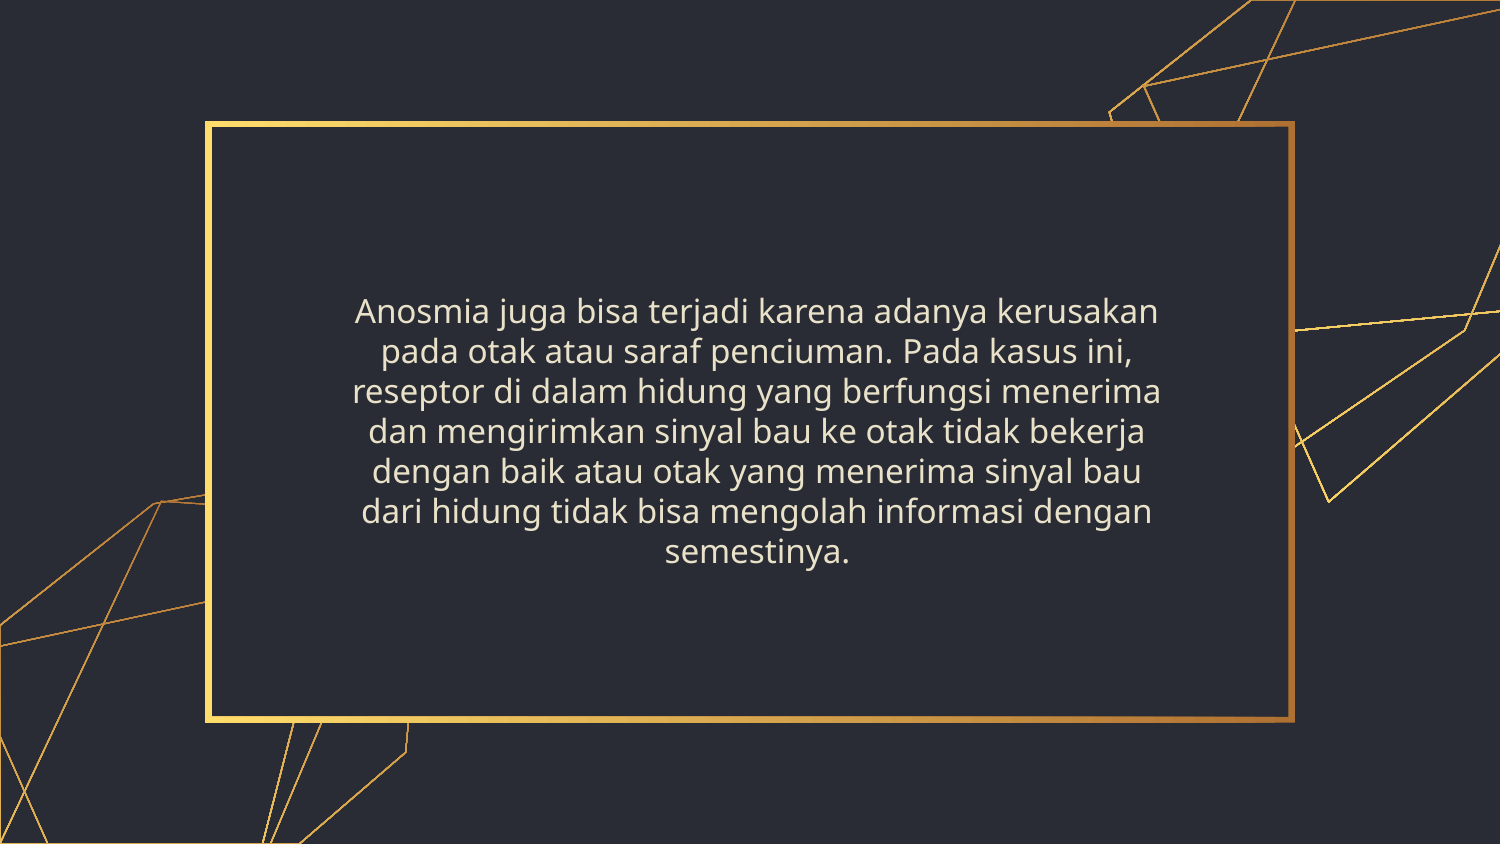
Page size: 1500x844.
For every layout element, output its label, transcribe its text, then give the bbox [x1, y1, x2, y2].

subtitle Anosmia juga bisa terjadi karena adanya kerusakan pada otak atau saraf penciuman. Pada kasus ini, reseptor di dalam hidung yang berfungsi menerima dan mengirimkan sinyal bau ke otak tidak bekerja dengan baik atau otak yang menerima sinyal bau dari hidung tidak bisa mengolah informasi dengan semestinya. [325, 287, 1190, 574]
